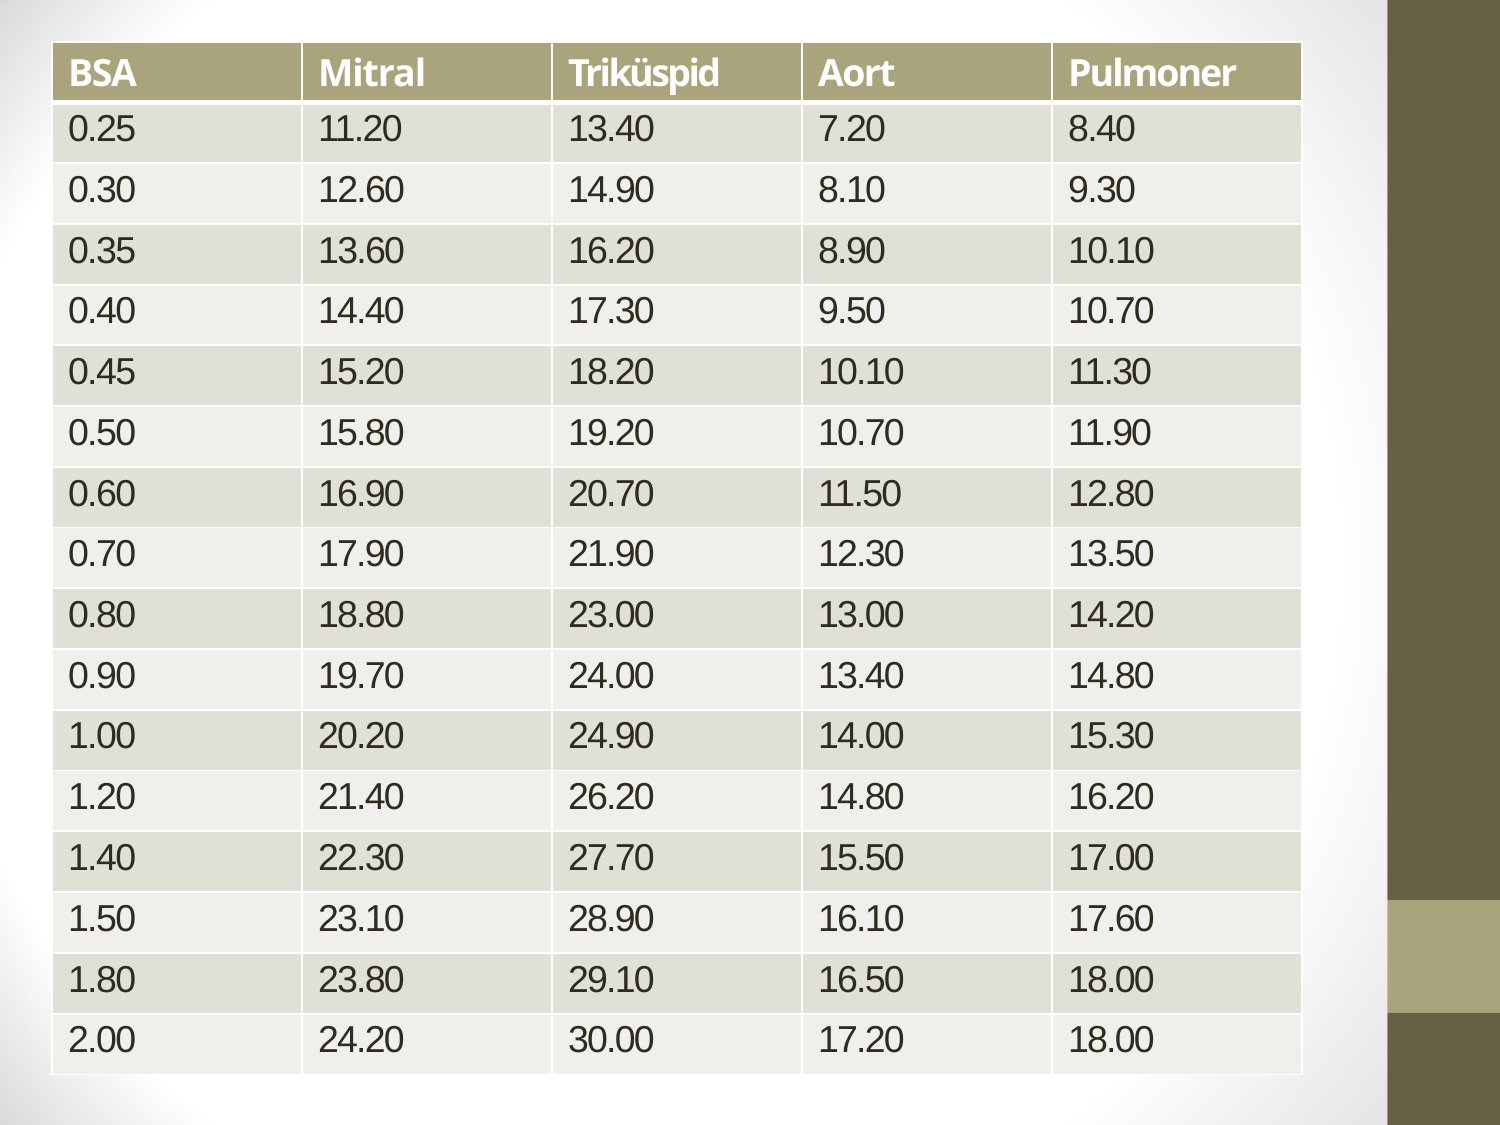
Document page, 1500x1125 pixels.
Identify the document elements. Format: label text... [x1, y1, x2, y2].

table_cell 26.20 [553, 771, 801, 830]
table_cell 10.10 [803, 346, 1051, 405]
table_cell 16.10 [803, 893, 1051, 952]
table_header Mitral [303, 43, 551, 100]
table_cell 21.90 [553, 528, 801, 587]
table_cell 28.90 [553, 893, 801, 952]
table_cell 11.30 [1053, 346, 1301, 405]
table_cell 10.10 [1053, 225, 1301, 284]
table_cell 24.20 [303, 1015, 551, 1074]
table_cell 14.80 [803, 771, 1051, 830]
table_cell 30.00 [553, 1015, 801, 1074]
table_cell 11.20 [303, 105, 551, 162]
table_cell 8.10 [803, 164, 1051, 223]
table_cell 14.90 [553, 164, 801, 223]
table_cell 1.00 [53, 711, 301, 770]
table_cell 8.90 [803, 225, 1051, 284]
table_cell 13.60 [303, 225, 551, 284]
table_cell 0.30 [53, 164, 301, 223]
table_cell 14.80 [1053, 650, 1301, 709]
table_cell 24.00 [553, 650, 801, 709]
table_cell 19.20 [553, 407, 801, 466]
table_cell 9.30 [1053, 164, 1301, 223]
table_cell 22.30 [303, 832, 551, 891]
table_cell 7.20 [803, 105, 1051, 162]
table_cell 14.40 [303, 286, 551, 344]
table_cell 17.90 [303, 528, 551, 587]
table_cell 13.40 [803, 650, 1051, 709]
table_cell 13.50 [1053, 528, 1301, 587]
table_cell 15.30 [1053, 711, 1301, 770]
table_cell 1.40 [53, 832, 301, 891]
table_cell 17.20 [803, 1015, 1051, 1074]
table_cell 0.60 [53, 468, 301, 527]
table_cell 16.20 [553, 225, 801, 284]
table_cell 23.80 [303, 954, 551, 1013]
table_cell 20.70 [553, 468, 801, 527]
table_header BSA [53, 43, 301, 100]
table_cell 19.70 [303, 650, 551, 709]
table_cell 0.80 [53, 589, 301, 648]
table_cell 17.00 [1053, 832, 1301, 891]
table_cell 16.90 [303, 468, 551, 527]
table_cell 18.00 [1053, 1015, 1301, 1074]
table_cell 15.50 [803, 832, 1051, 891]
table_cell 16.20 [1053, 771, 1301, 830]
table_cell 18.00 [1053, 954, 1301, 1013]
table_header Aort [803, 43, 1051, 100]
table_cell 12.60 [303, 164, 551, 223]
table_cell 17.60 [1053, 893, 1301, 952]
table_cell 12.80 [1053, 468, 1301, 527]
table_cell 1.80 [53, 954, 301, 1013]
table_cell 8.40 [1053, 105, 1301, 162]
table_header Triküspid [553, 43, 801, 100]
table_cell 23.10 [303, 893, 551, 952]
table_cell 0.25 [53, 105, 301, 162]
table_cell 10.70 [1053, 286, 1301, 344]
table_cell 27.70 [553, 832, 801, 891]
table_cell 24.90 [553, 711, 801, 770]
table_header Pulmoner [1053, 43, 1301, 100]
table_cell 0.35 [53, 225, 301, 284]
table_cell 0.50 [53, 407, 301, 466]
table_cell 10.70 [803, 407, 1051, 466]
table_cell 29.10 [553, 954, 801, 1013]
table_cell 12.30 [803, 528, 1051, 587]
table_cell 0.70 [53, 528, 301, 587]
table_cell 9.50 [803, 286, 1051, 344]
picture [0, 0, 1387, 1125]
table_cell 2.00 [53, 1015, 301, 1074]
table_cell 23.00 [553, 589, 801, 648]
table_cell 21.40 [303, 771, 551, 830]
table_cell 1.50 [53, 893, 301, 952]
table_cell 0.40 [53, 286, 301, 344]
table_cell 18.20 [553, 346, 801, 405]
table_cell 20.20 [303, 711, 551, 770]
table_cell 13.00 [803, 589, 1051, 648]
table_cell 15.20 [303, 346, 551, 405]
table_cell 14.20 [1053, 589, 1301, 648]
table_cell 15.80 [303, 407, 551, 466]
table_cell 18.80 [303, 589, 551, 648]
table_cell 0.90 [53, 650, 301, 709]
table_cell 13.40 [553, 105, 801, 162]
table_cell 17.30 [553, 286, 801, 344]
table_cell 11.50 [803, 468, 1051, 527]
table_cell 11.90 [1053, 407, 1301, 466]
table_cell 0.45 [53, 346, 301, 405]
table_cell 1.20 [53, 771, 301, 830]
table_cell 14.00 [803, 711, 1051, 770]
table_cell 16.50 [803, 954, 1051, 1013]
